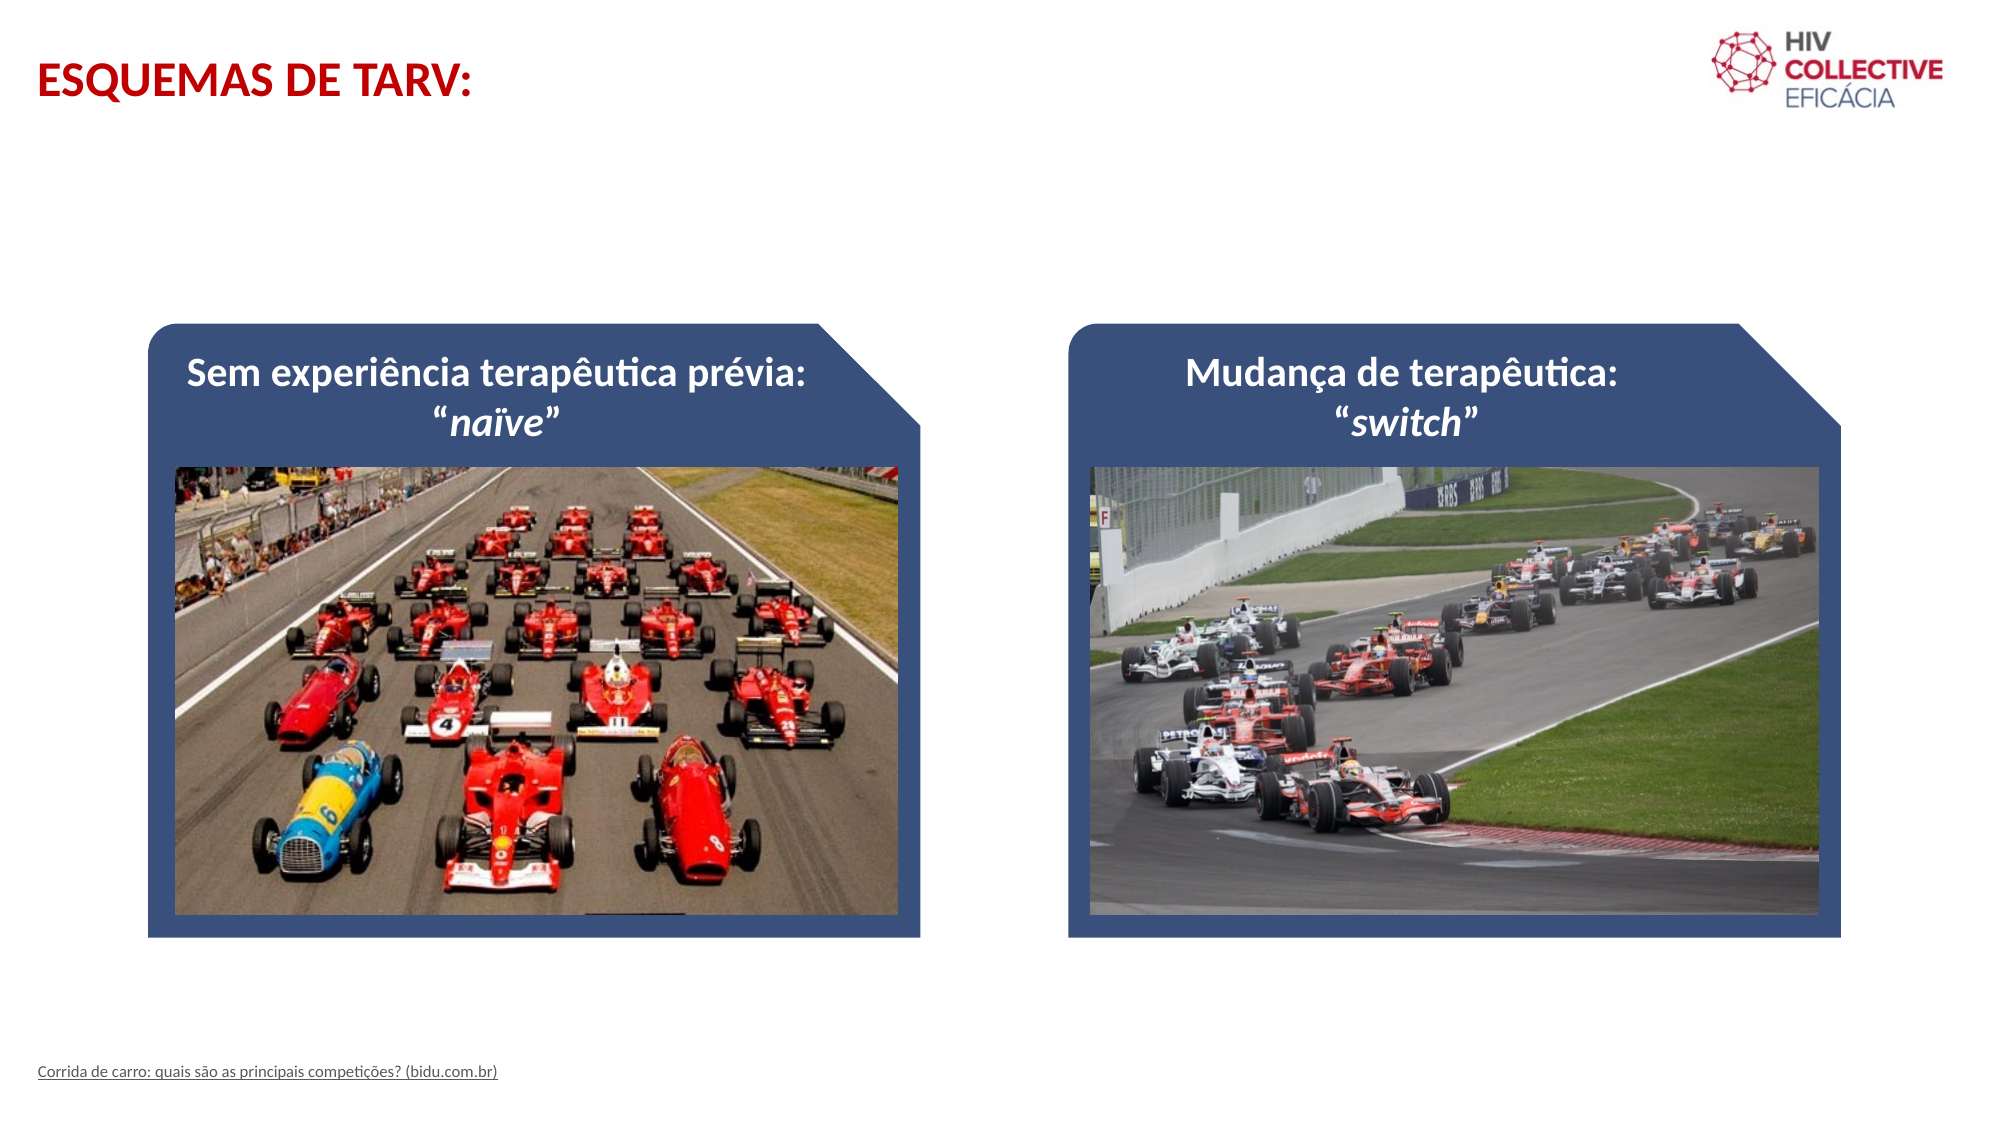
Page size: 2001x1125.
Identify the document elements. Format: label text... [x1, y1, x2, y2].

text_box ESQUEMAS DE TARV: [23, 39, 1166, 115]
text_box [1067, 322, 1842, 939]
text_box Corrida de carro: quais são as principais competições? (bidu.com.br) [23, 1053, 633, 1089]
text_box Mudança de terapêutica: “switch” [1090, 337, 1723, 452]
picture [1693, 10, 1963, 127]
picture [175, 463, 898, 915]
picture [1090, 467, 1819, 915]
text_box [147, 322, 922, 939]
text_box Sem experiência terapêutica prévia: “naïve” [160, 337, 834, 453]
